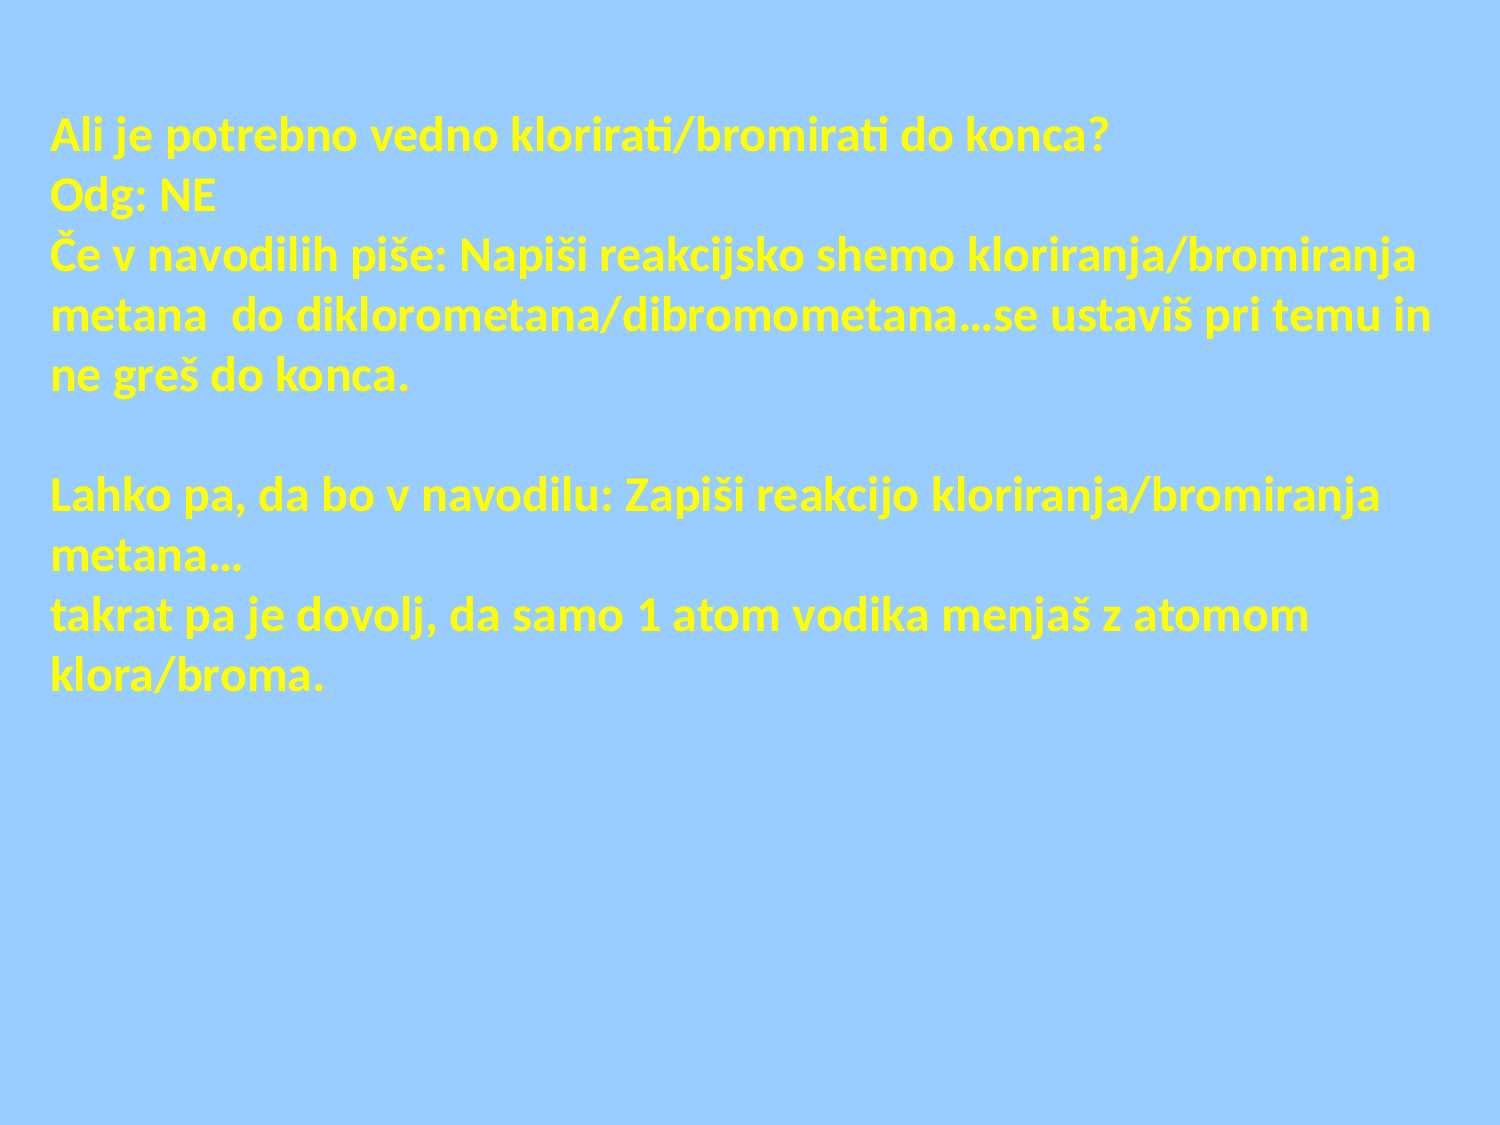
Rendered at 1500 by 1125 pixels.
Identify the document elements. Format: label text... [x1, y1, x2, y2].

text_box Ali je potrebno vedno klorirati/bromirati do konca? Odg: NE Če v navodilih piše: Napiši reakcijsko shemo kloriranja/bromiranja metana do diklorometana/dibromometana…se ustaviš pri temu in ne greš do konca. Lahko pa, da bo v navodilu: Zapiši reakcijo kloriranja/bromiranja metana… takrat pa je dovolj, da samo 1 atom vodika menjaš z atomom klora/broma. [35, 93, 1454, 889]
